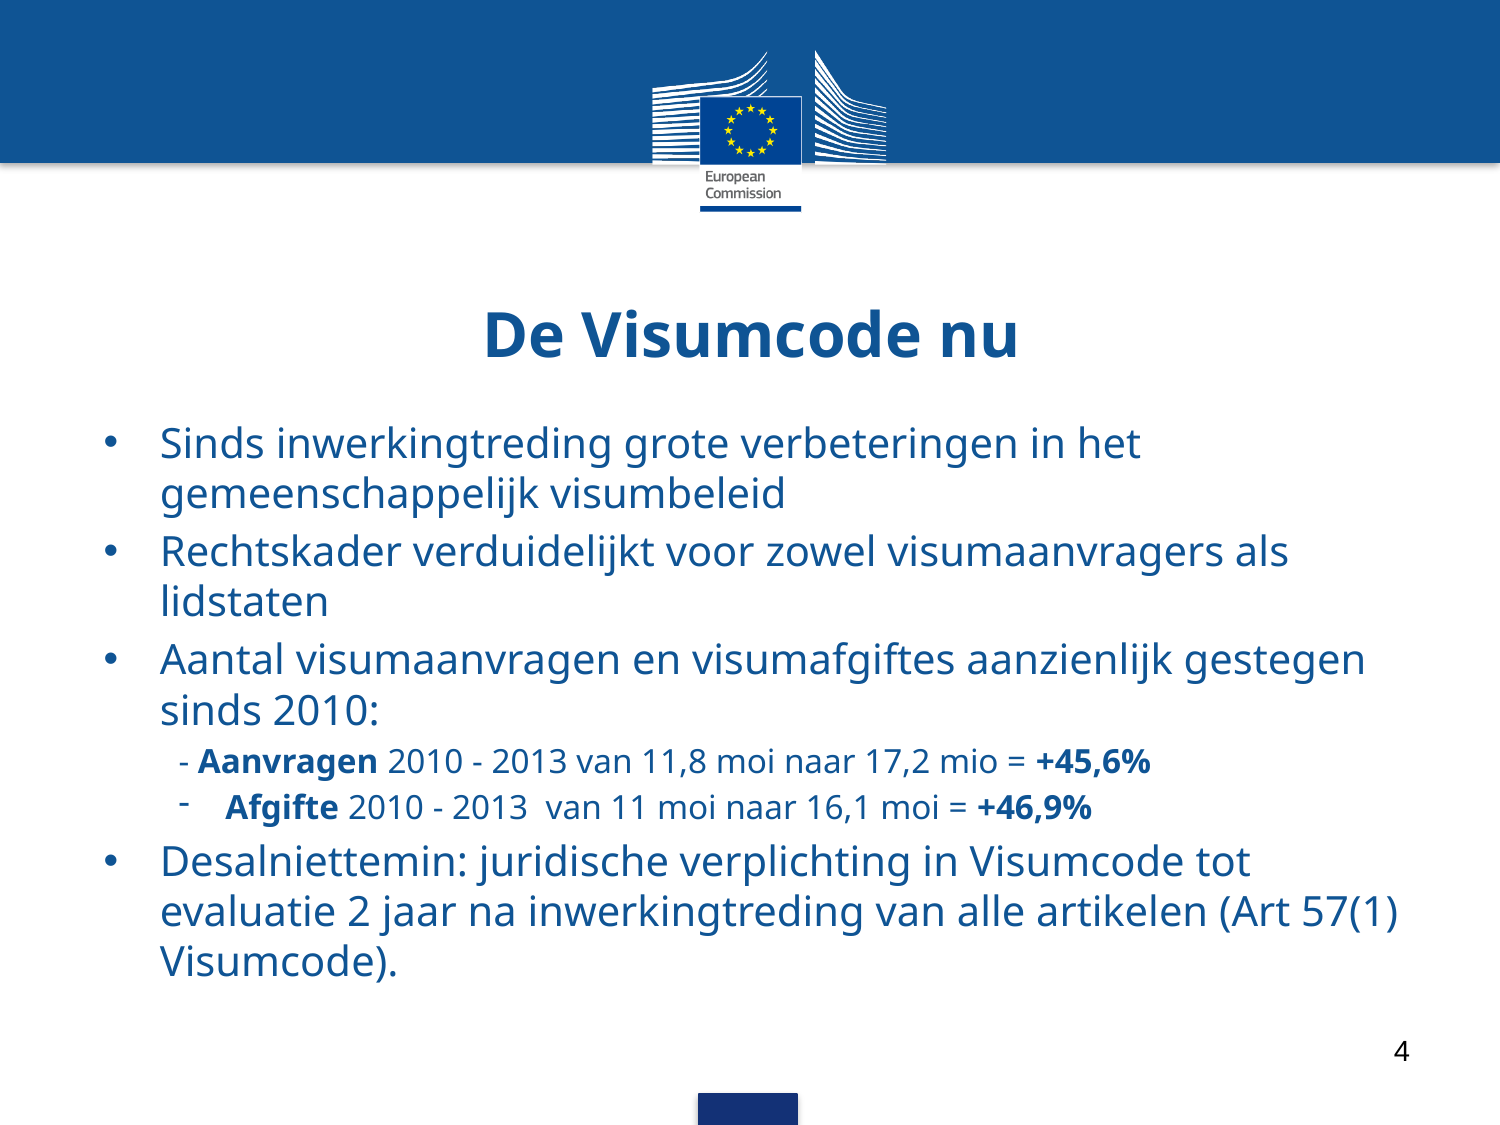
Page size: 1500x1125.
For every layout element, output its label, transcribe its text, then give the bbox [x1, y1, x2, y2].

title De Visumcode nu [76, 255, 1427, 409]
slide_number 4 [1074, 1024, 1426, 1103]
list Sinds inwerkingtreding grote verbeteringen in het gemeenschappelijk visumbeleid Rechtskader verduidelijkt voor zowel visumaanvragers als lidstaten Aantal visumaanvragen en visumafgiftes aanzienlijk gestegen sinds 2010: - Aanvragen 2010 - 2013 van 11,8 moi naar 17,2 mio = +45,6% Afgifte 2010 - 2013 van 11 moi naar 16,1 moi = +46,9% Desalniettemin: juridische verplichting in Visumcode tot evaluatie 2 jaar na inwerkingtreding van alle artikelen (Art 57(1) Visumcode). [88, 408, 1425, 1012]
